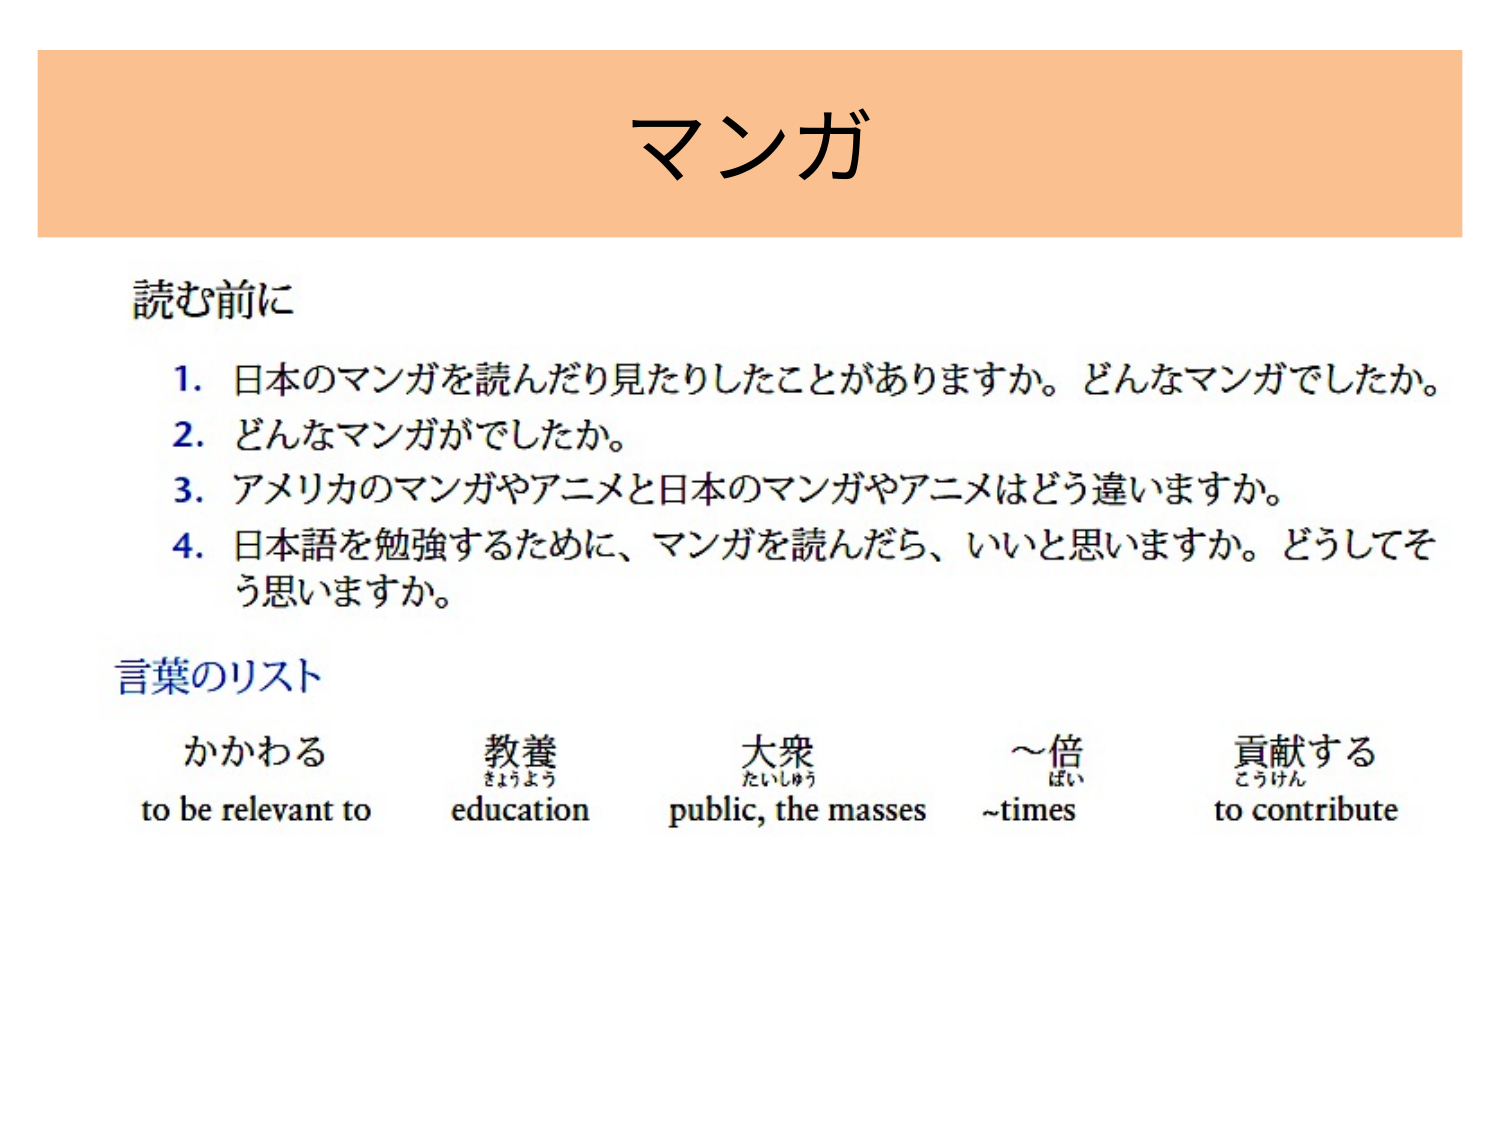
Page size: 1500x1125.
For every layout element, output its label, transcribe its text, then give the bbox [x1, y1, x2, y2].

picture [70, 260, 1454, 846]
title マンガ [37, 50, 1463, 238]
